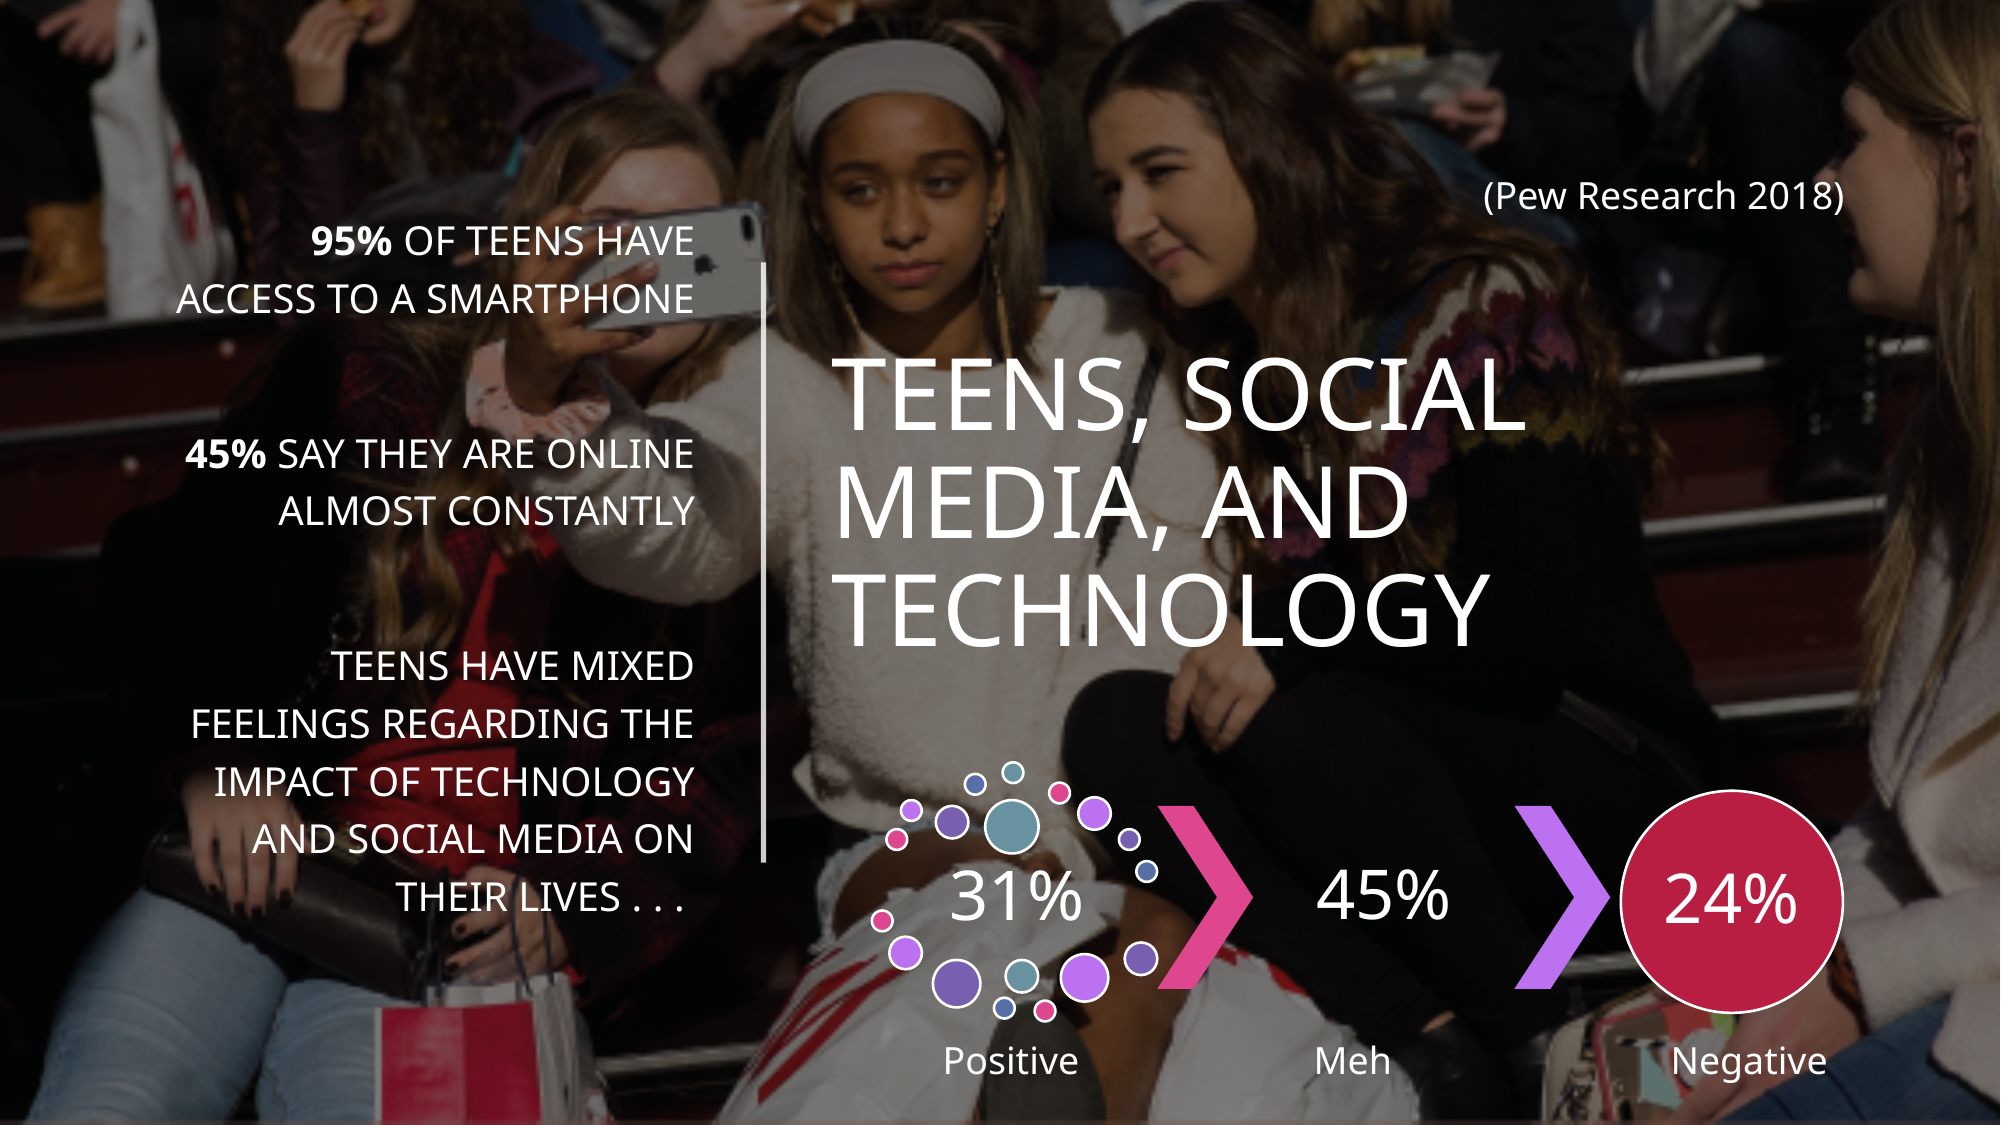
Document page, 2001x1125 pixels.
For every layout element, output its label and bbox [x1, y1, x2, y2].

text_box [868, 608, 1857, 1125]
picture [0, 0, 2000, 1125]
